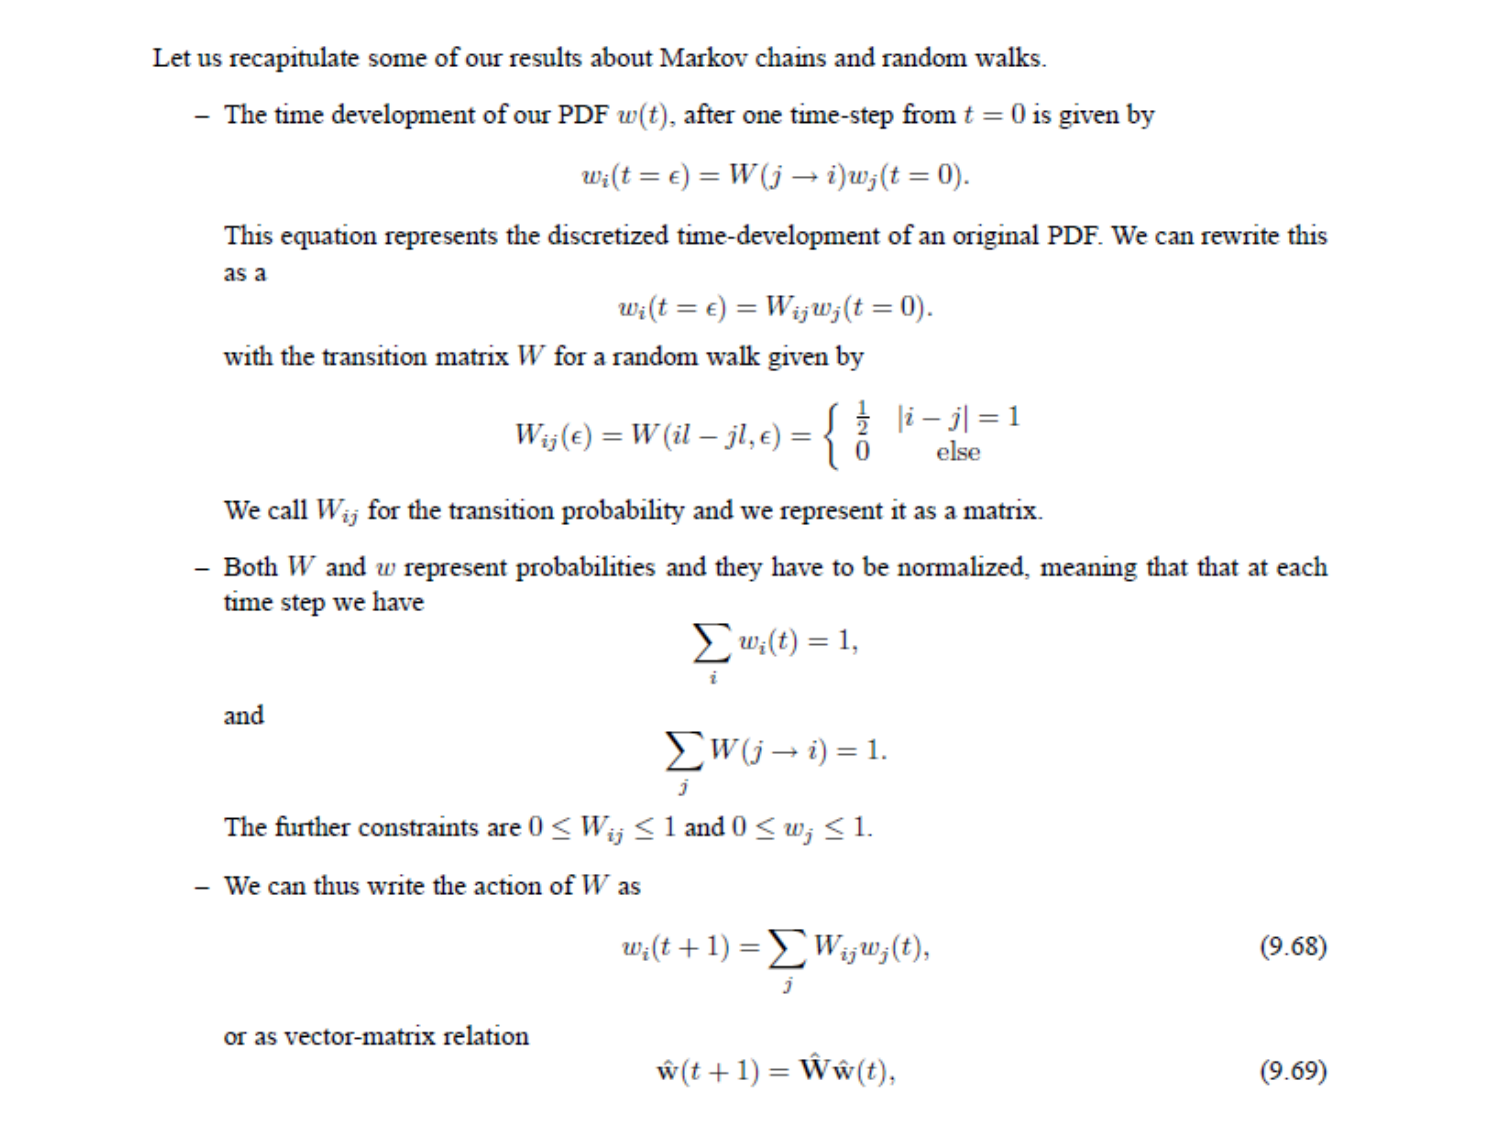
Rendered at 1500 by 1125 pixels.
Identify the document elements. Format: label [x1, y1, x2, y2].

picture [135, 23, 1365, 1102]
